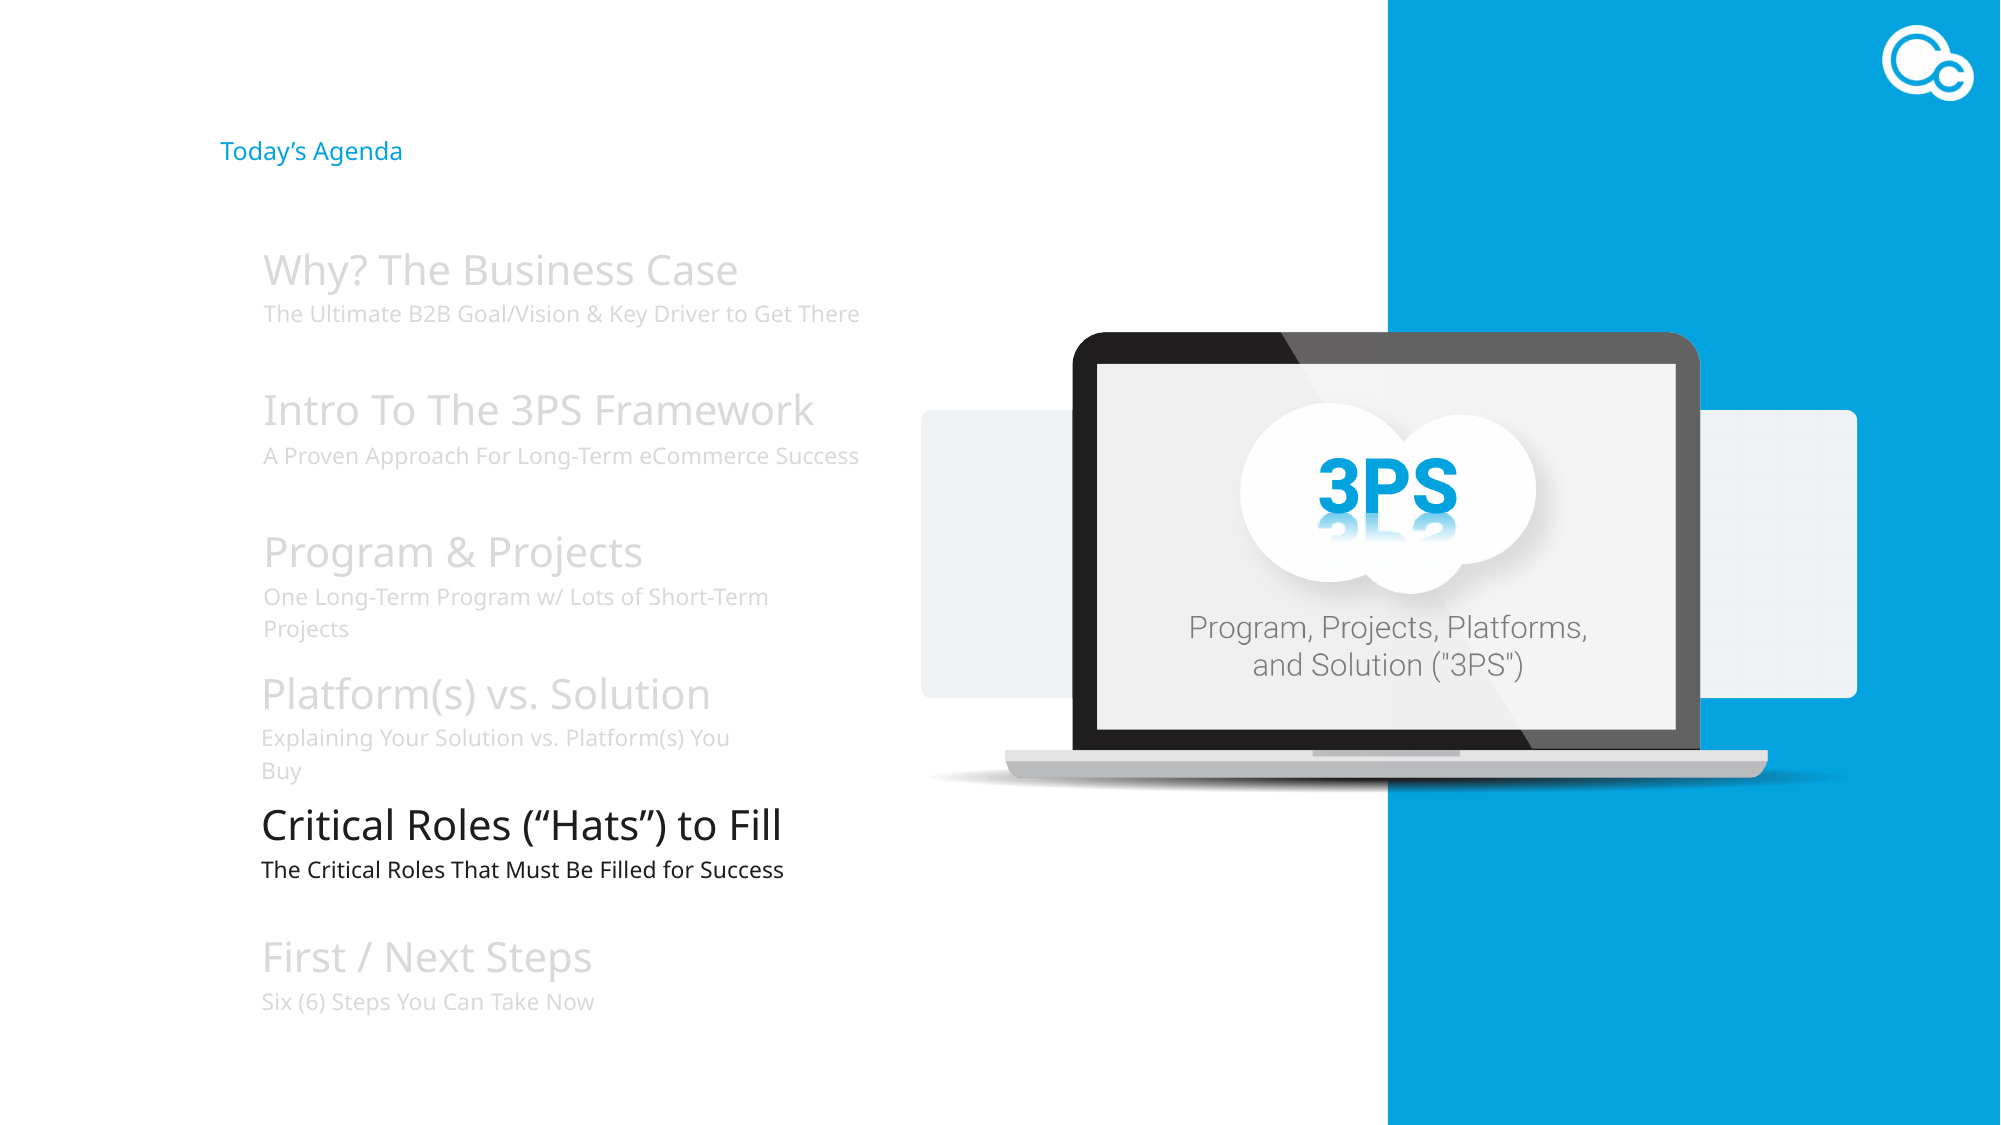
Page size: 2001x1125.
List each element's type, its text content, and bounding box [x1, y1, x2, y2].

picture [1883, 26, 1973, 100]
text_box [263, 519, 846, 611]
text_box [263, 237, 980, 328]
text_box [260, 793, 846, 884]
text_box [261, 925, 1001, 1016]
text_box [1387, 0, 2000, 1125]
picture [866, 301, 1857, 824]
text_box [260, 661, 773, 753]
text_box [263, 377, 861, 470]
text_box Today’s Agenda [220, 141, 430, 166]
